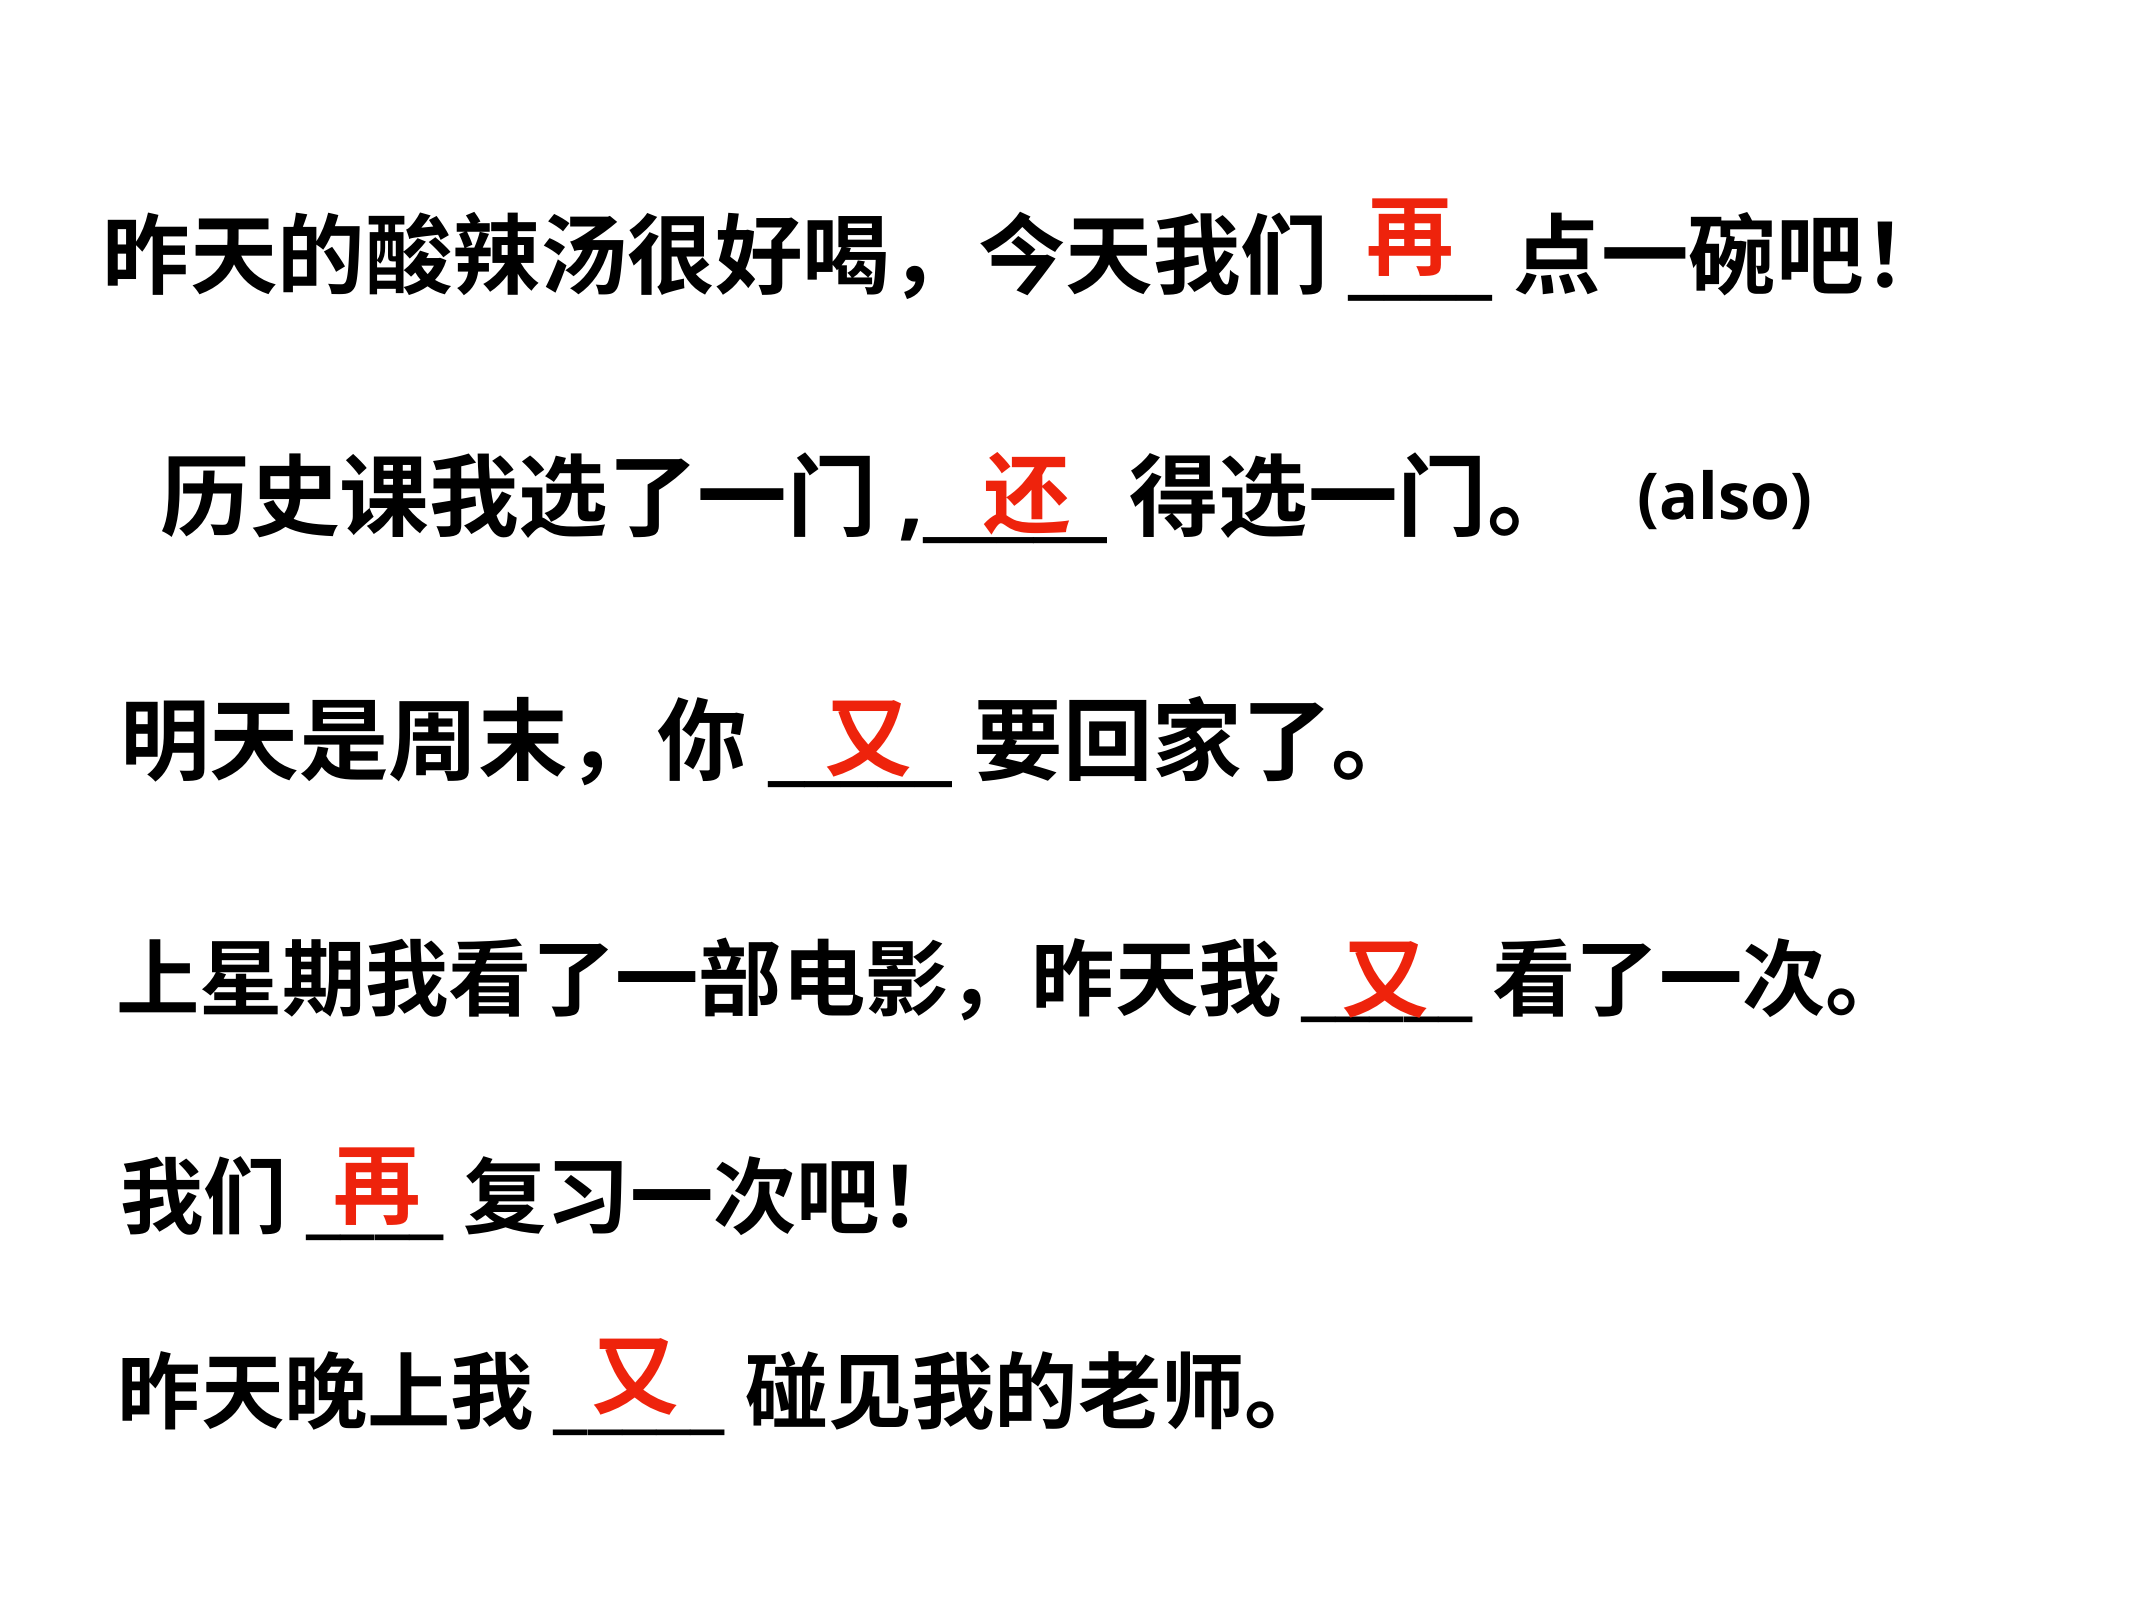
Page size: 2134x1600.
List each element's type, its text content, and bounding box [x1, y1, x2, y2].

text_box (also) [1629, 446, 1821, 541]
text_box 还 [974, 430, 1080, 553]
text_box 上星期我看了一部电影，昨天我_____看了一次。 [1438, 917, 1918, 1035]
text_box 昨天的酸辣汤很好喝，今天我们____点一碗吧！ [94, 191, 1960, 313]
text_box 上星期我看了一部电影，昨天我_____看了一次。 [107, 917, 1333, 1035]
text_box 历史课我选了一门,_____得选一门。 [152, 431, 1585, 556]
text_box 又 [816, 674, 921, 797]
text_box 又 [1333, 915, 1438, 1037]
text_box 又 [583, 1313, 688, 1435]
text_box 明天是周末，你_____要回家了。 [111, 675, 1430, 800]
text_box 昨天晚上我_____碰见我的老师。 [109, 1331, 1337, 1448]
text_box 我们____复习一次吧！ [111, 1135, 972, 1252]
text_box 再 [324, 1121, 430, 1244]
text_box 再 [1358, 172, 1463, 295]
